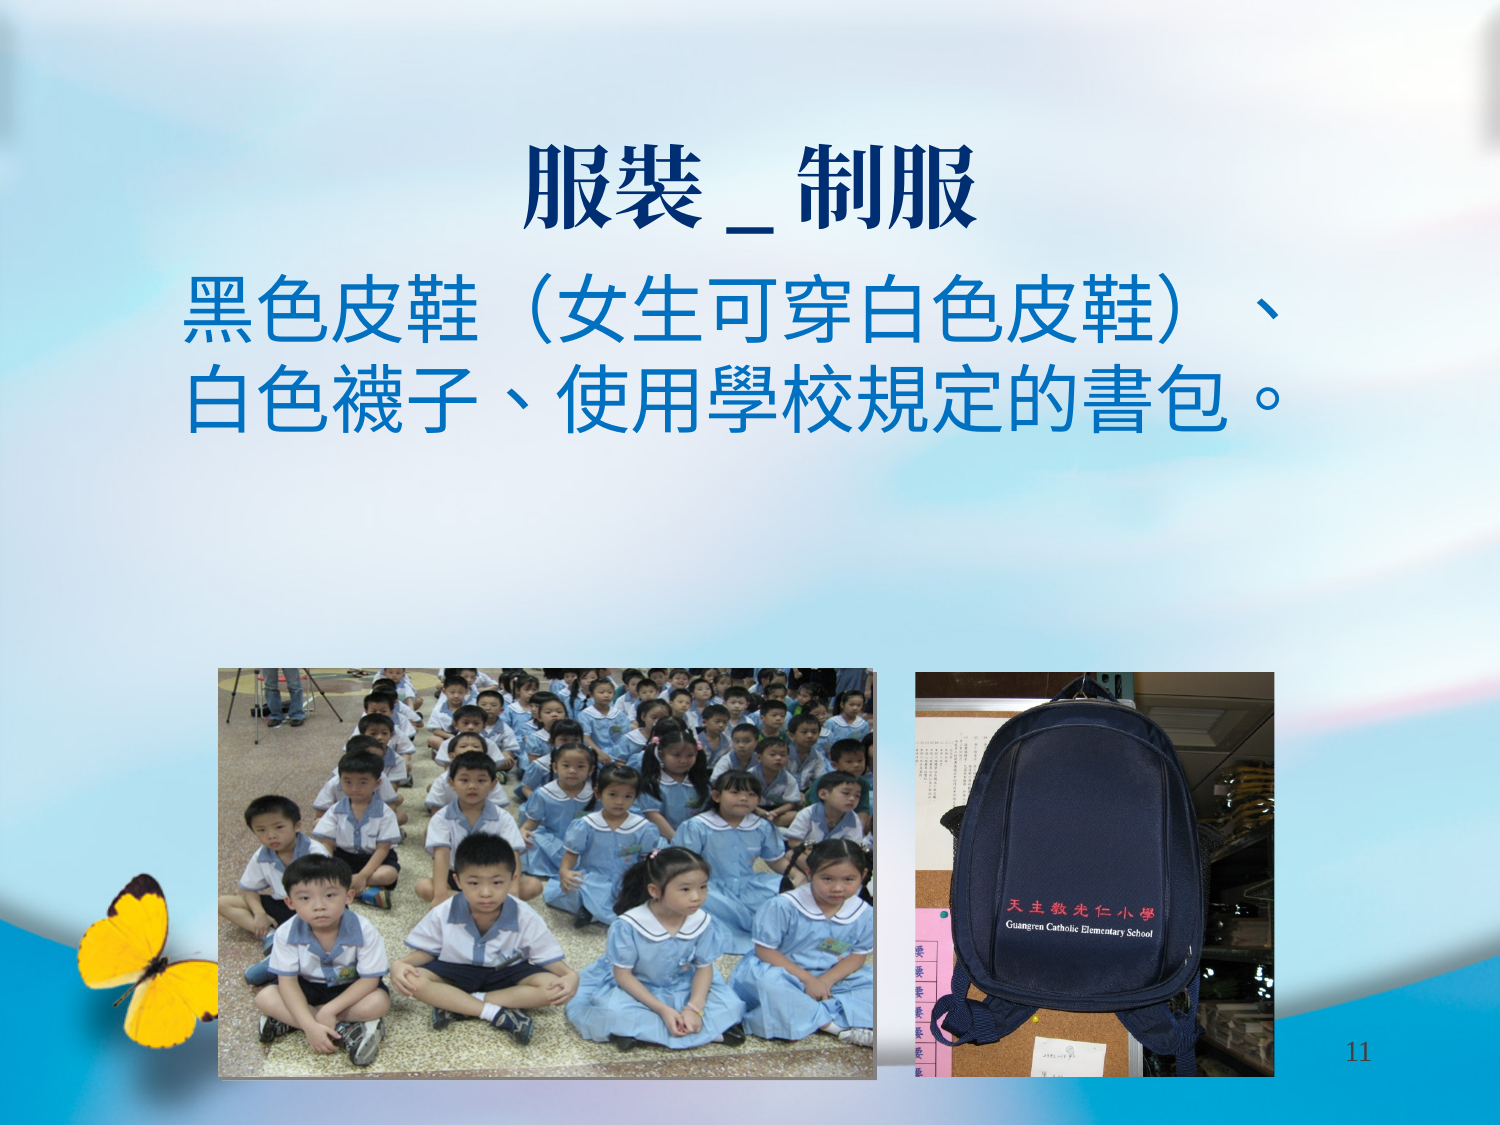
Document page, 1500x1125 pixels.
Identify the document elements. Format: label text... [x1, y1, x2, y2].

picture [0, 0, 1500, 1125]
title 服裝_制服 [165, 101, 1335, 255]
slide_number 11 [1074, 1025, 1388, 1100]
list 黑色皮鞋（女生可穿白色皮鞋）、白色襪子、使用學校規定的書包。 [165, 255, 1335, 563]
